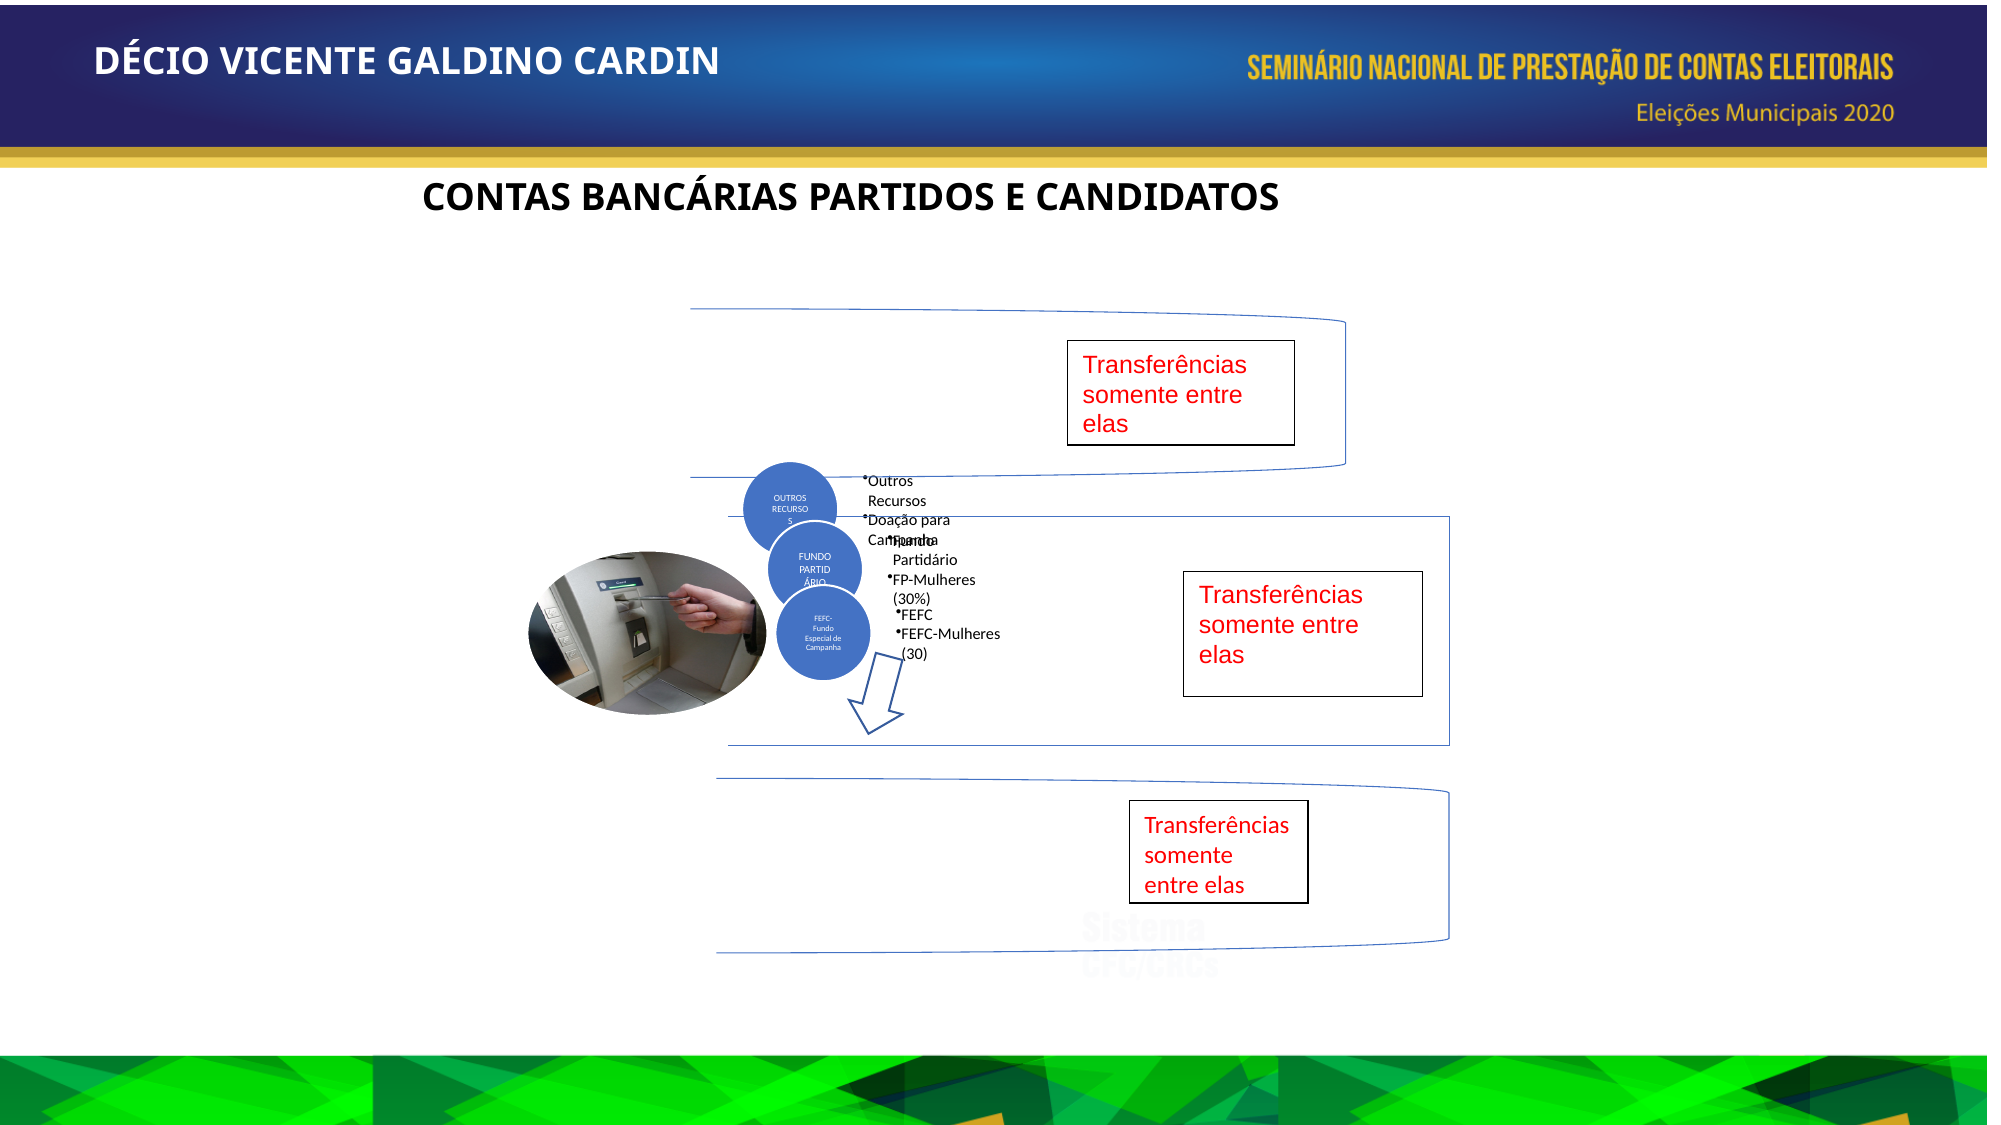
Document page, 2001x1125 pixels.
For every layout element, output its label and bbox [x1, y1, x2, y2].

text_box [167, 302, 1128, 964]
picture [0, 5, 1987, 1125]
